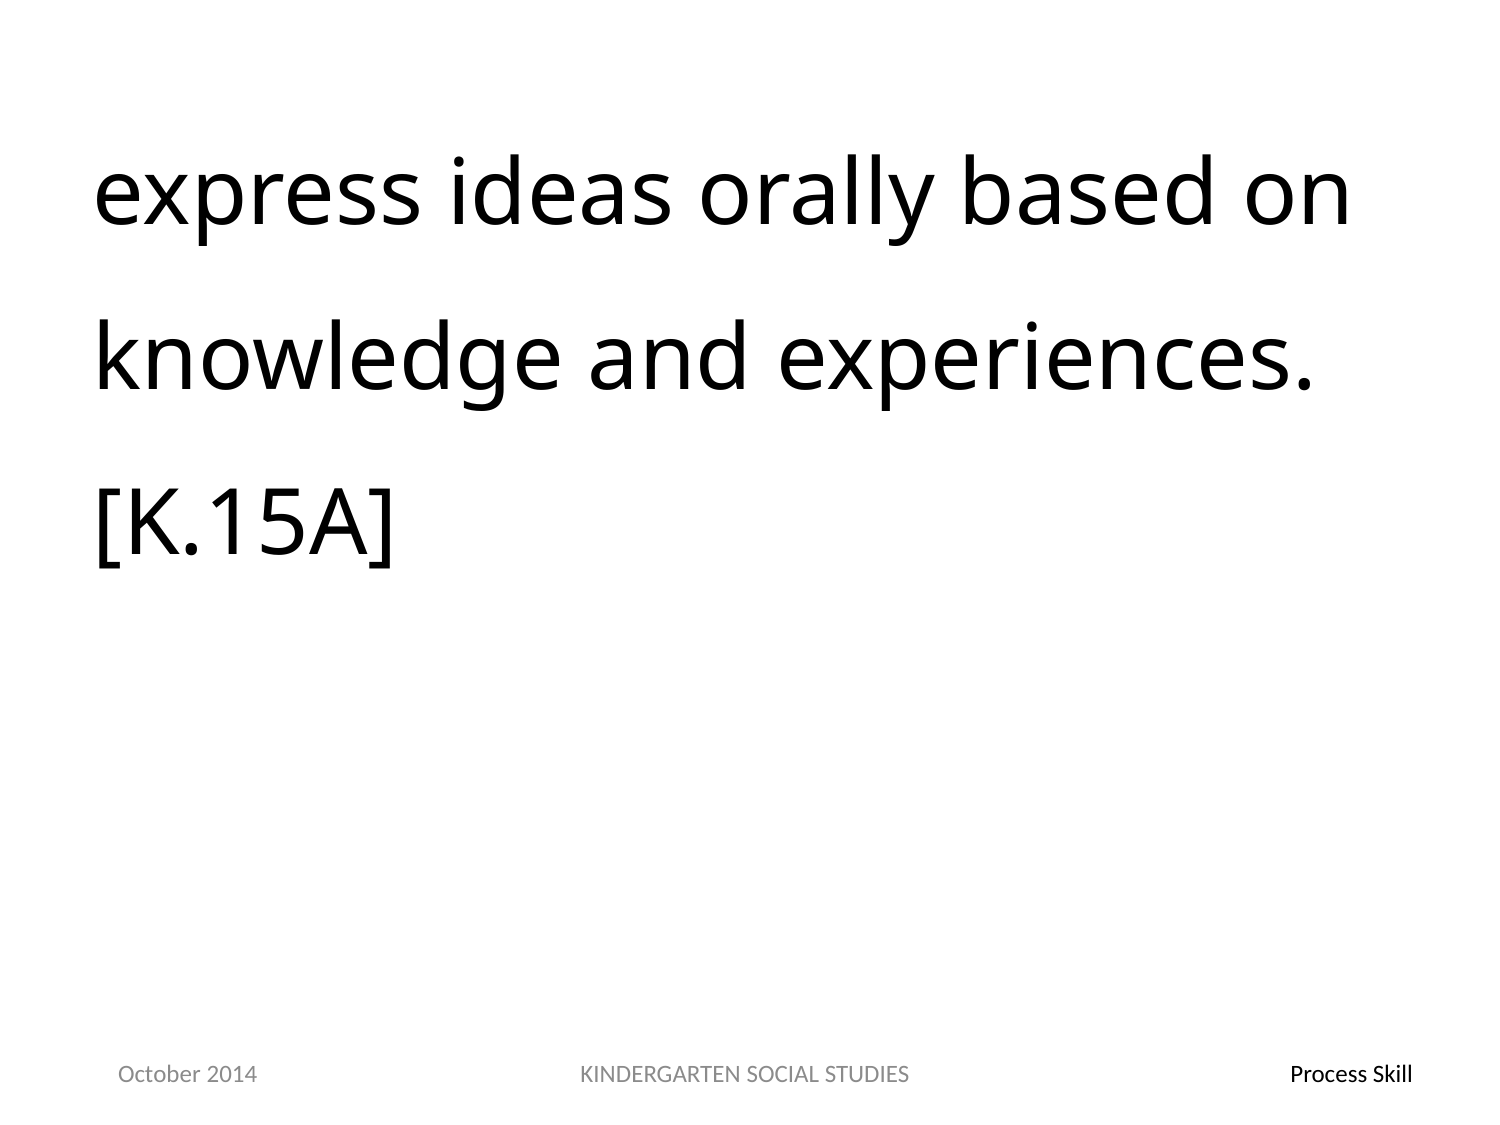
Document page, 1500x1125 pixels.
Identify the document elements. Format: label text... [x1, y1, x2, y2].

footer KINDERGARTEN SOCIAL STUDIES [492, 1042, 999, 1103]
subtitle express ideas orally based on knowledge and experiences.[K.15A] [78, 70, 1429, 1014]
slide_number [103, 1042, 441, 1103]
